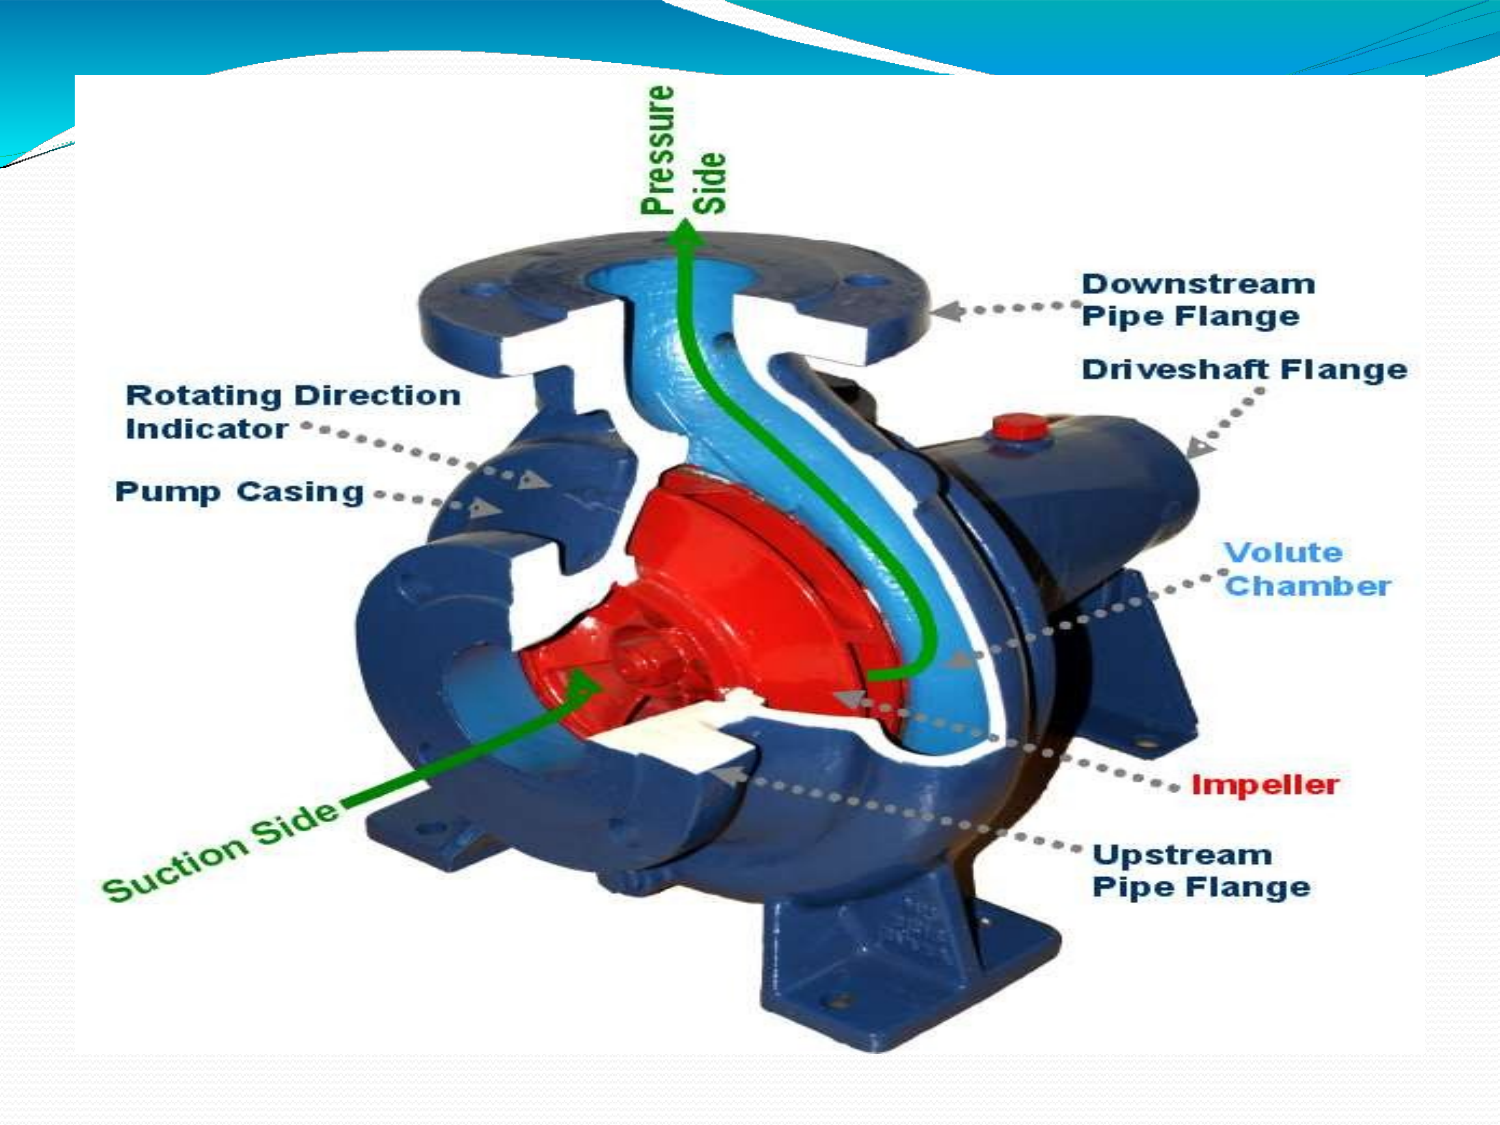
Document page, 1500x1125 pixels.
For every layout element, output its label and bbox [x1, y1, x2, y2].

text_box [0, 0, 1500, 1125]
